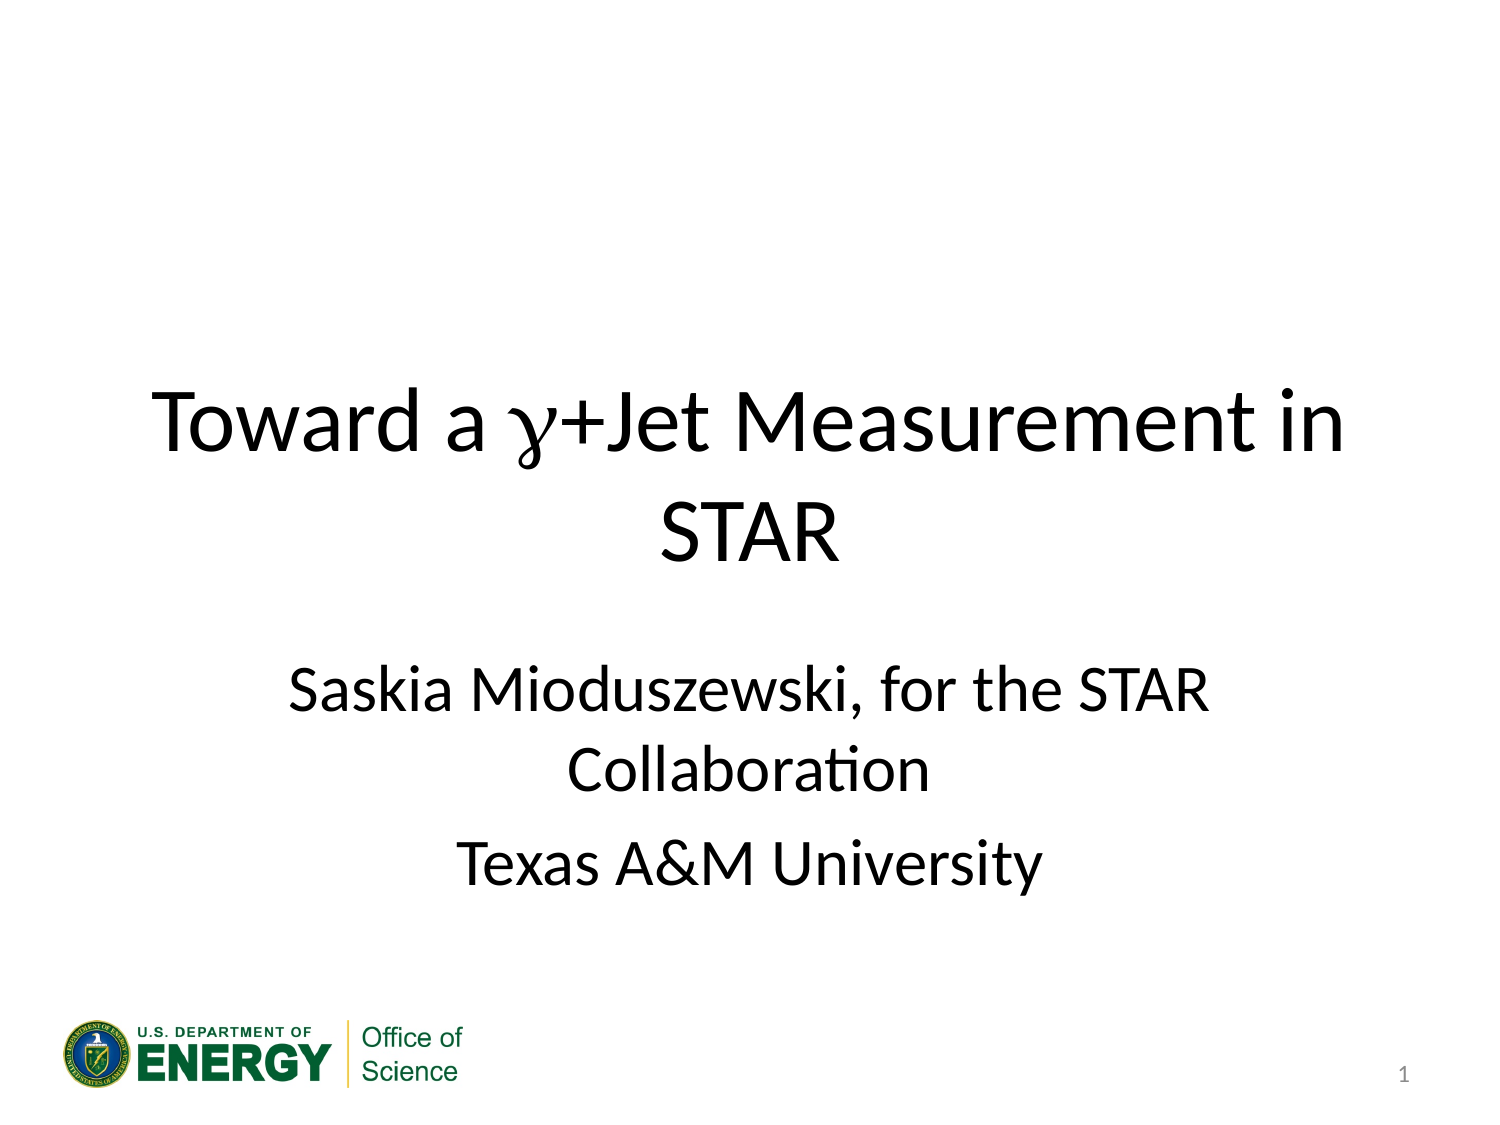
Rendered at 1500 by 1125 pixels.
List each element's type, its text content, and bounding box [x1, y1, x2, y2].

slide_number 1 [1074, 1042, 1425, 1103]
picture [62, 1020, 463, 1088]
title Toward a +Jet Measurement in STAR [112, 349, 1388, 591]
subtitle Saskia Mioduszewski, for the STAR Collaboration Texas A&M University [225, 637, 1275, 925]
